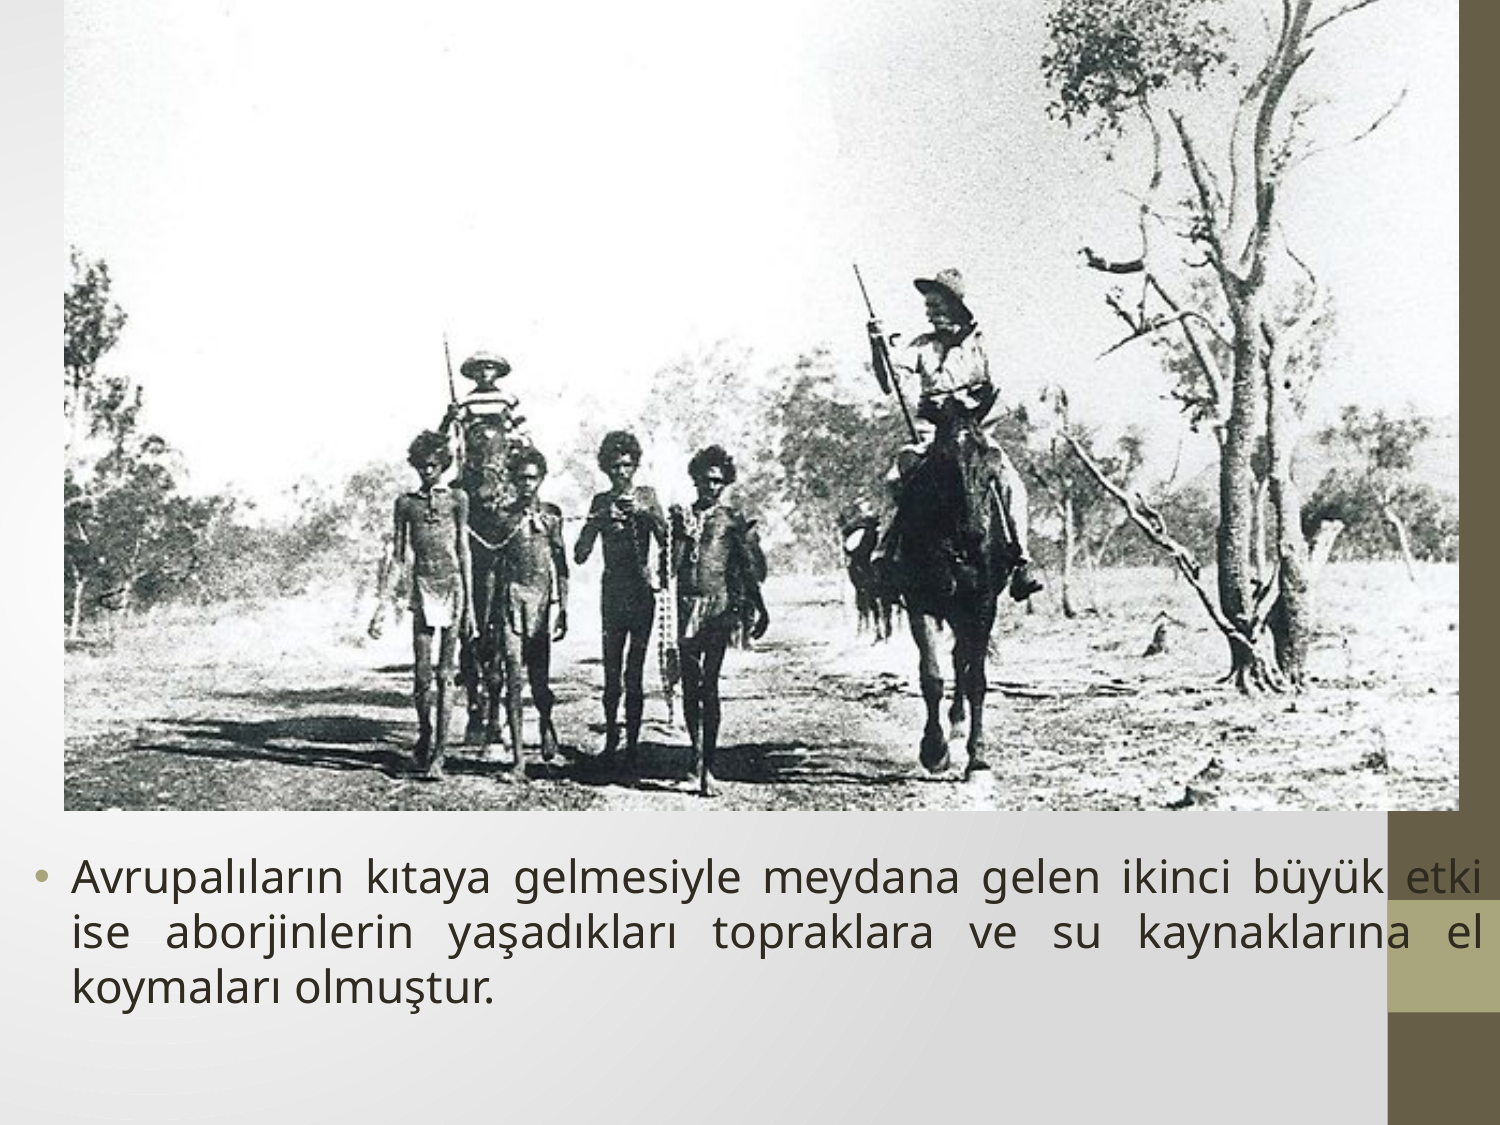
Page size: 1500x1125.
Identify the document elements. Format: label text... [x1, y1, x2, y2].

picture [64, 0, 1460, 812]
list Avrupalıların kıtaya gelmesiyle meydana gelen ikinci büyük etki ise aborjinlerin yaşadıkları topraklara ve su kaynaklarına el koymaları olmuştur. [0, 840, 1500, 1125]
